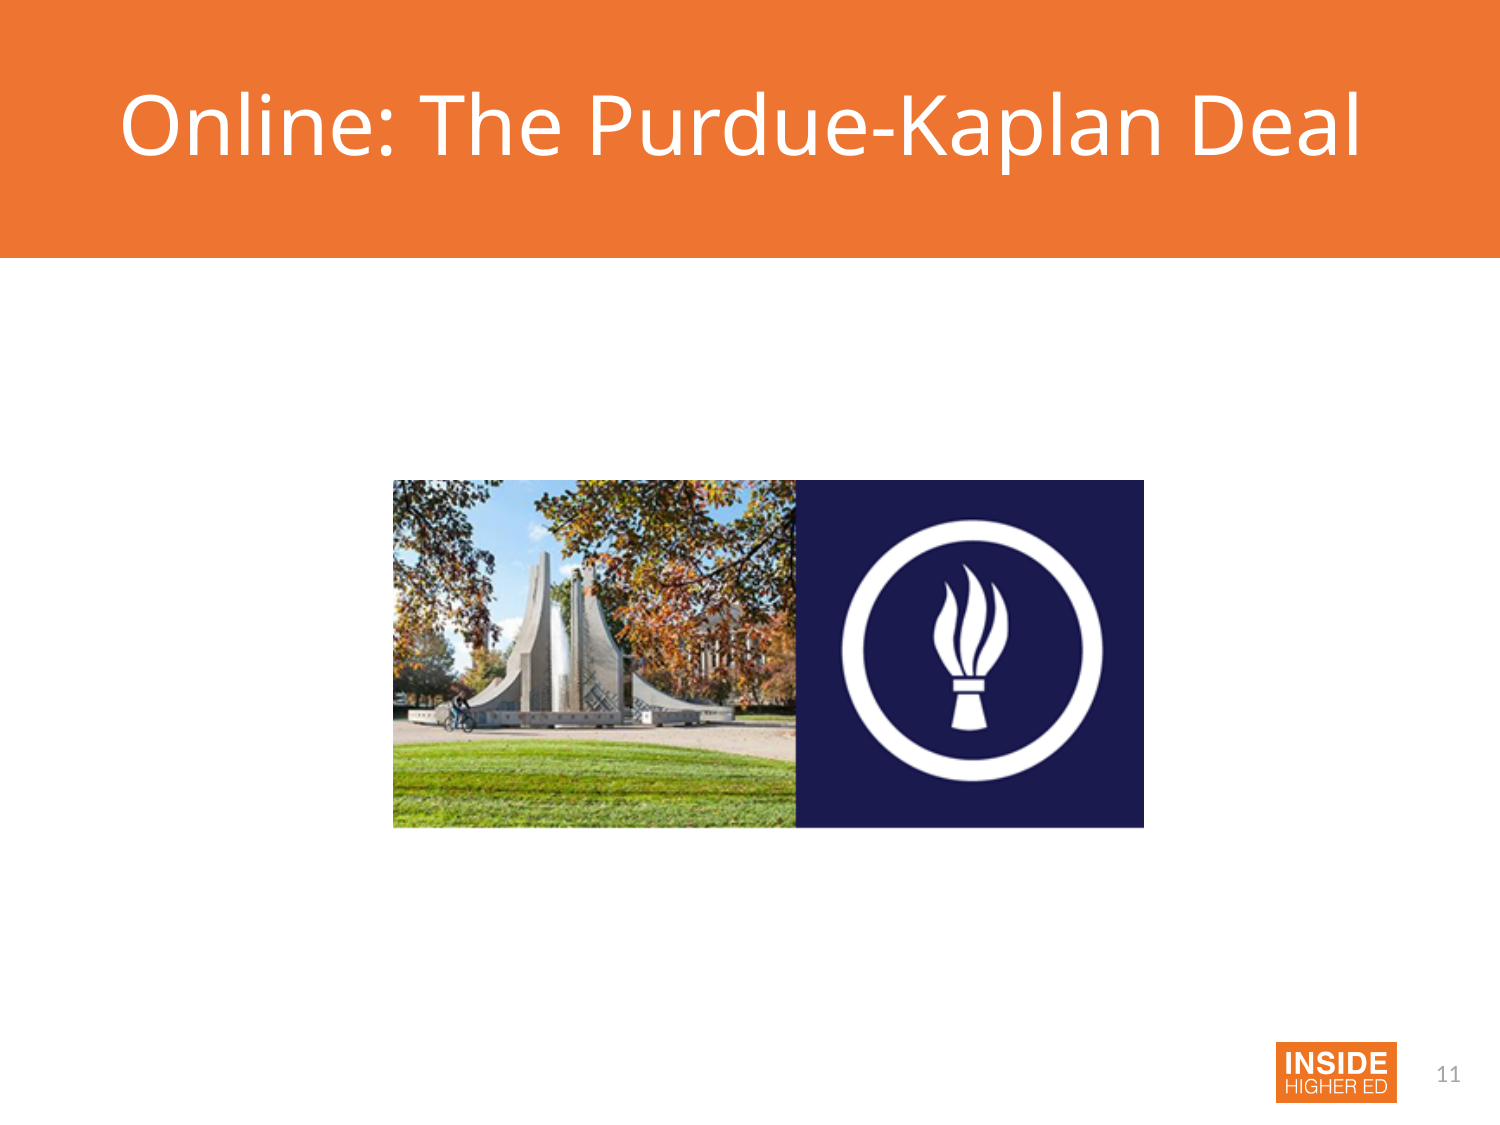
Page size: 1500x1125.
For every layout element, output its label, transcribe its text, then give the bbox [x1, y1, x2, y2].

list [393, 480, 1144, 830]
title Online: The Purdue-Kaplan Deal [103, 0, 1397, 256]
picture [1276, 1042, 1397, 1103]
